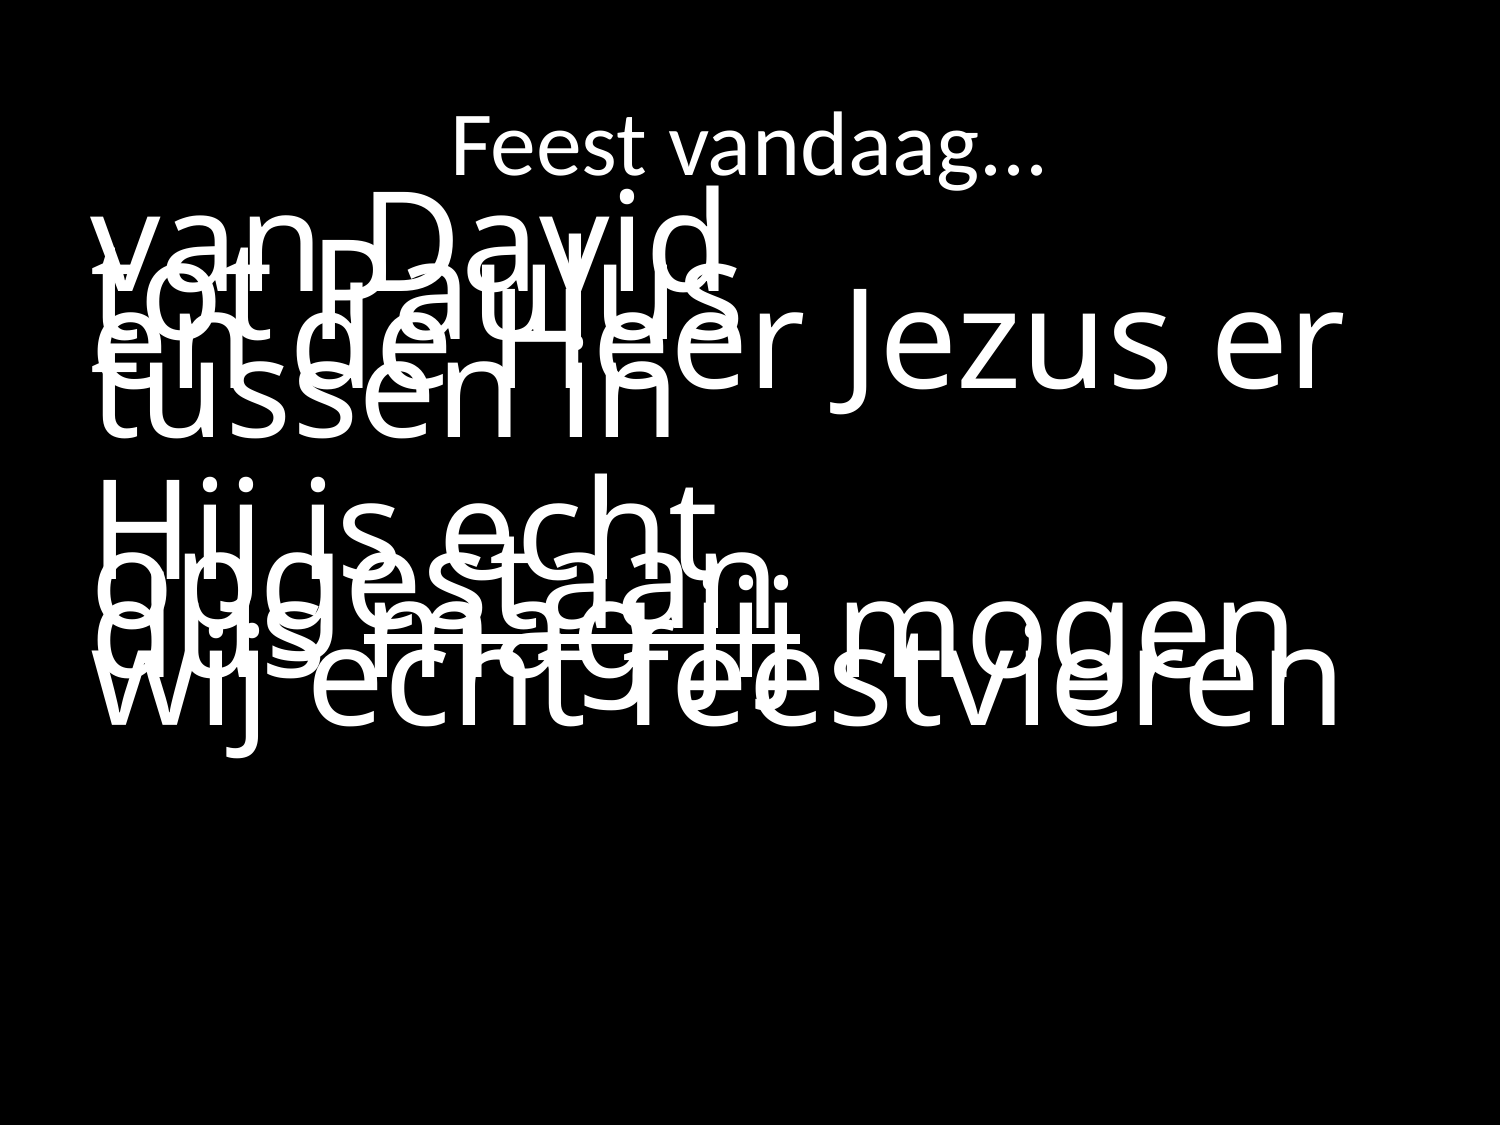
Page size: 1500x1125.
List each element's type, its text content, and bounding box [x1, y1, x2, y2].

list van David tot Paulus en de Heer Jezus er tussen in Hij is echt opgestaan dus mag jij mogen wij echt feestvieren [75, 262, 1425, 1005]
title Feest vandaag... [75, 45, 1425, 233]
